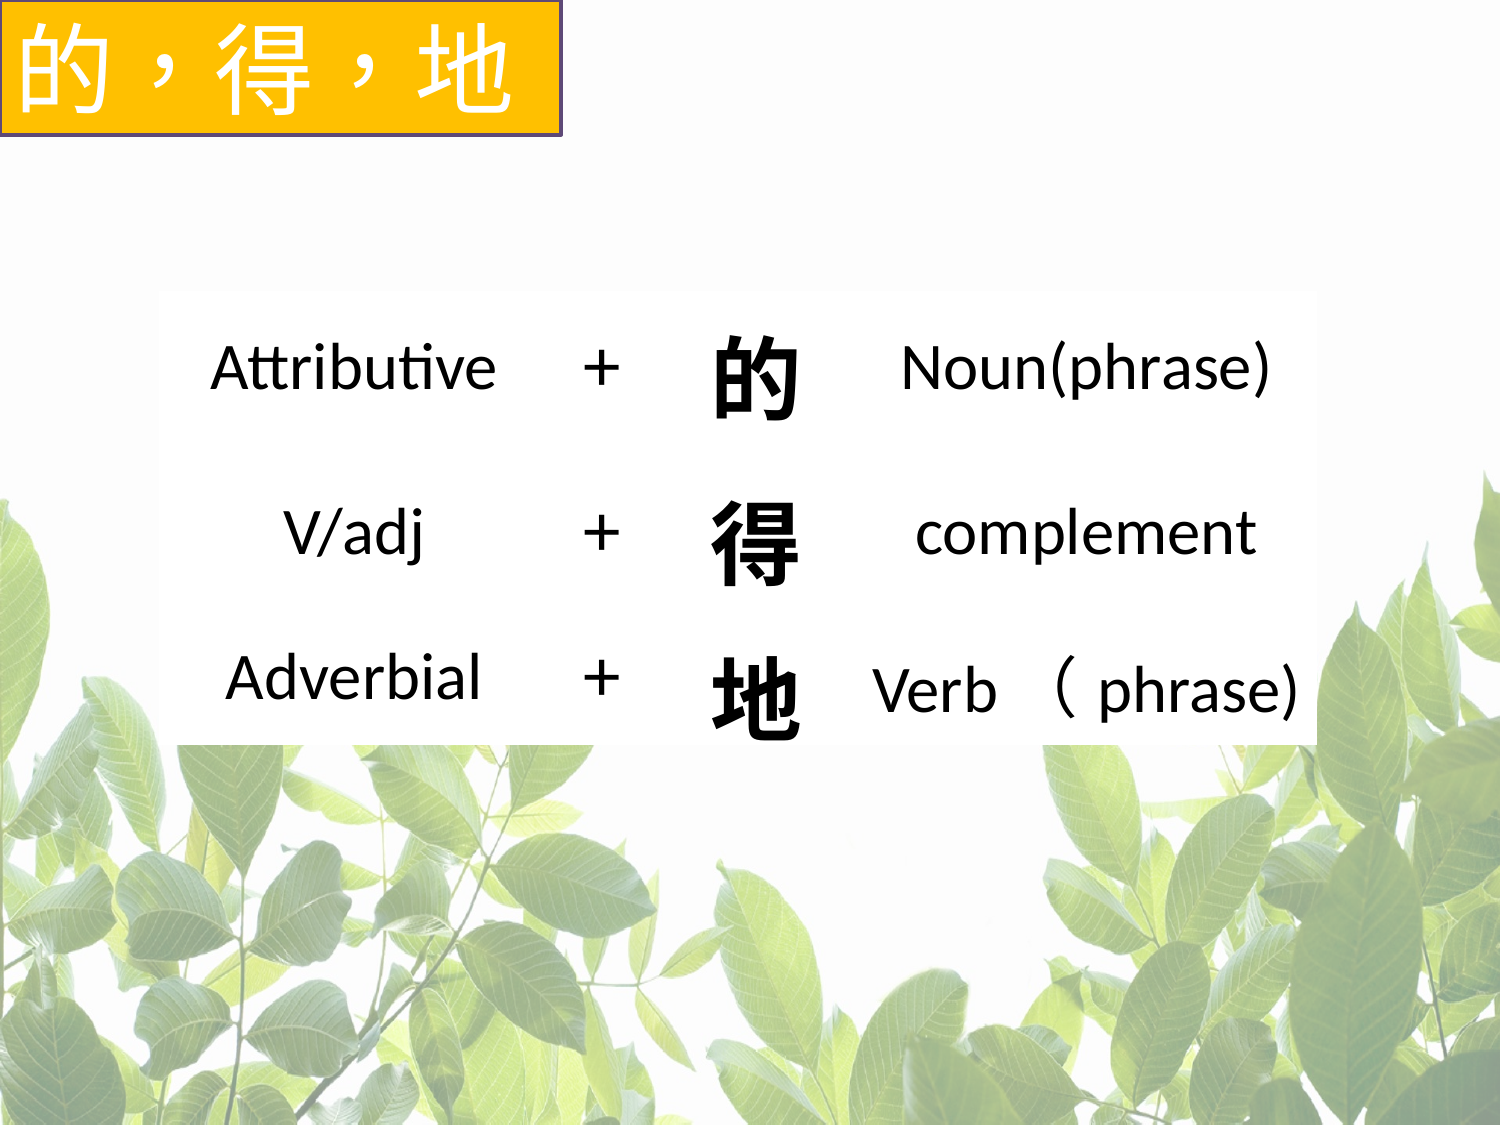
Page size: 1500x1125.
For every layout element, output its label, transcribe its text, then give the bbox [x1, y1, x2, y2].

table_header Noun(phrase) [856, 291, 1317, 456]
table_cell + [549, 456, 655, 620]
table_header 的 [655, 291, 856, 456]
table_cell 得 [655, 456, 856, 620]
table_cell Verb（phrase) [856, 620, 1317, 745]
table_header + [549, 291, 655, 456]
table_cell Adverbial [159, 620, 549, 745]
table_cell V/adj [159, 456, 549, 620]
text_box 的，得，地 [0, 0, 563, 137]
table_cell complement [856, 456, 1317, 620]
table_cell + [549, 620, 655, 745]
table_cell 地 [655, 620, 856, 745]
table_header Attributive [159, 291, 549, 456]
